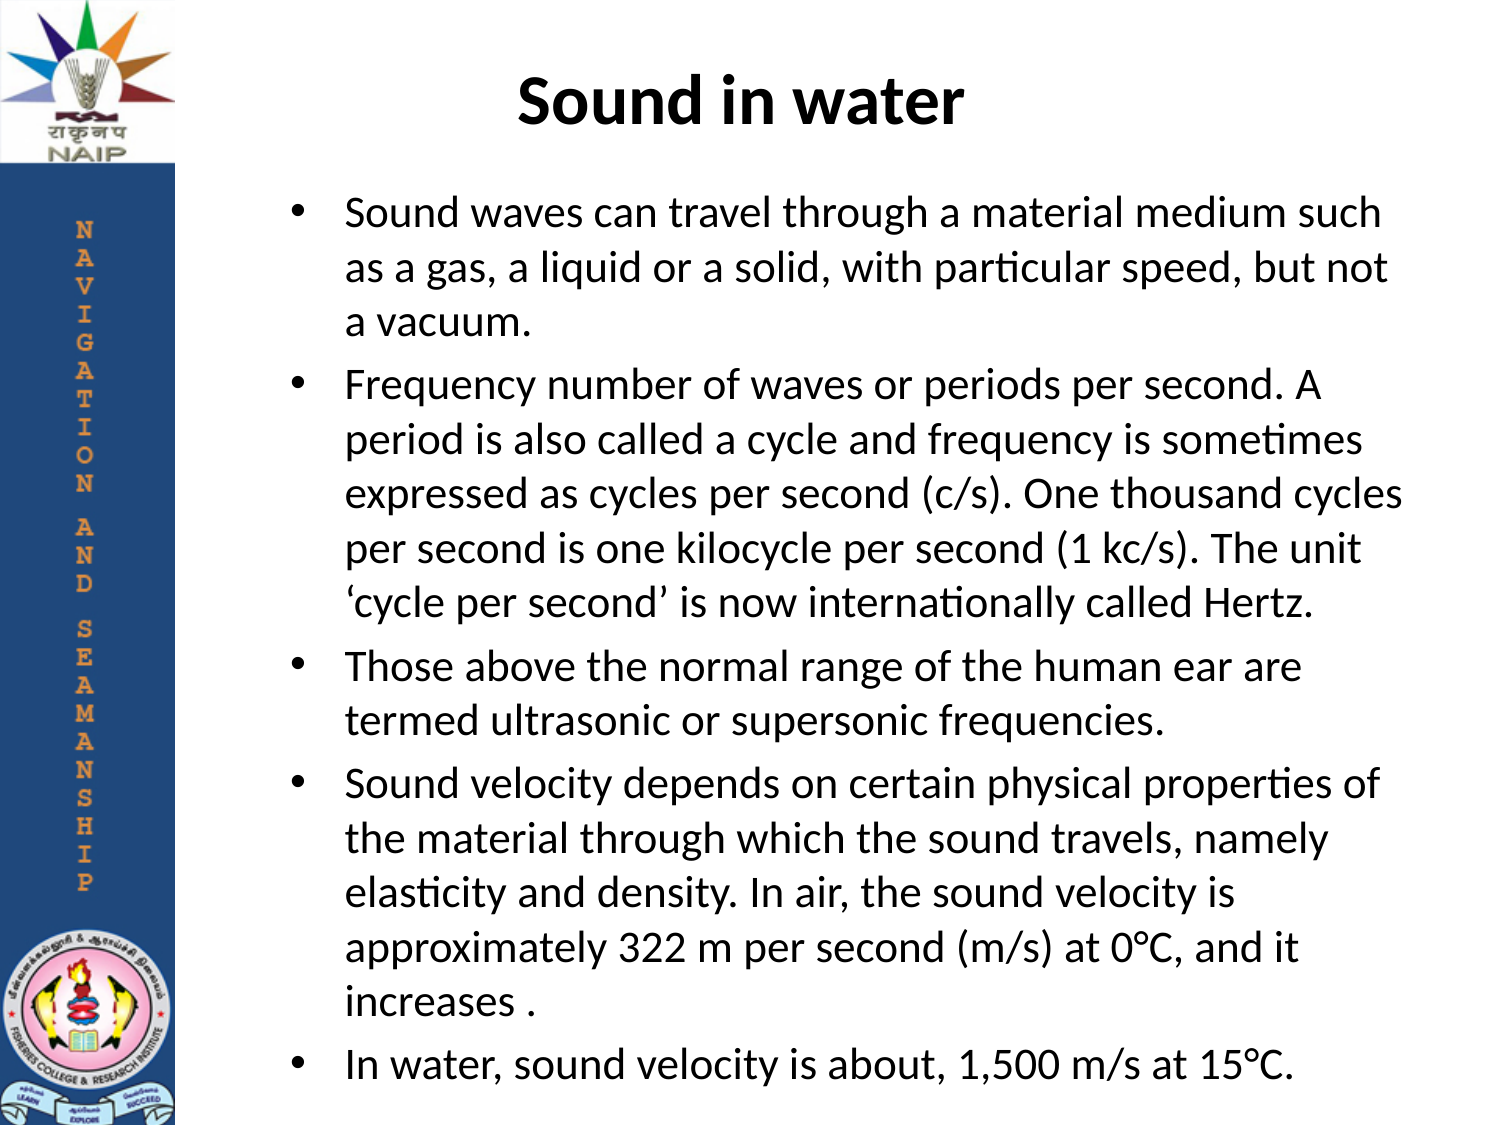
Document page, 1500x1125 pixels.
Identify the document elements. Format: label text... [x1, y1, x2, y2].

list Sound waves can travel through a material medium such as a gas, a liquid or a solid, with particular speed, but not a vacuum. Frequency number of waves or periods per second. A period is also called a cycle and frequency is sometimes expressed as cycles per second (c/s). One thousand cycles per second is one kilocycle per second (1 kc/s). The unit ‘cycle per second’ is now internationally called Hertz. Those above the normal range of the human ear are termed ultrasonic or supersonic frequencies. Sound velocity depends on certain physical properties of the material through which the sound travels, namely elasticity and density. In air, the sound velocity is approximately 322 m per second (m/s) at 0°C, and it increases . In water, sound velocity is about, 1,500 m/s at 15°C. [275, 174, 1425, 1125]
title Sound in water [179, 45, 1425, 233]
picture [0, 0, 176, 1125]
